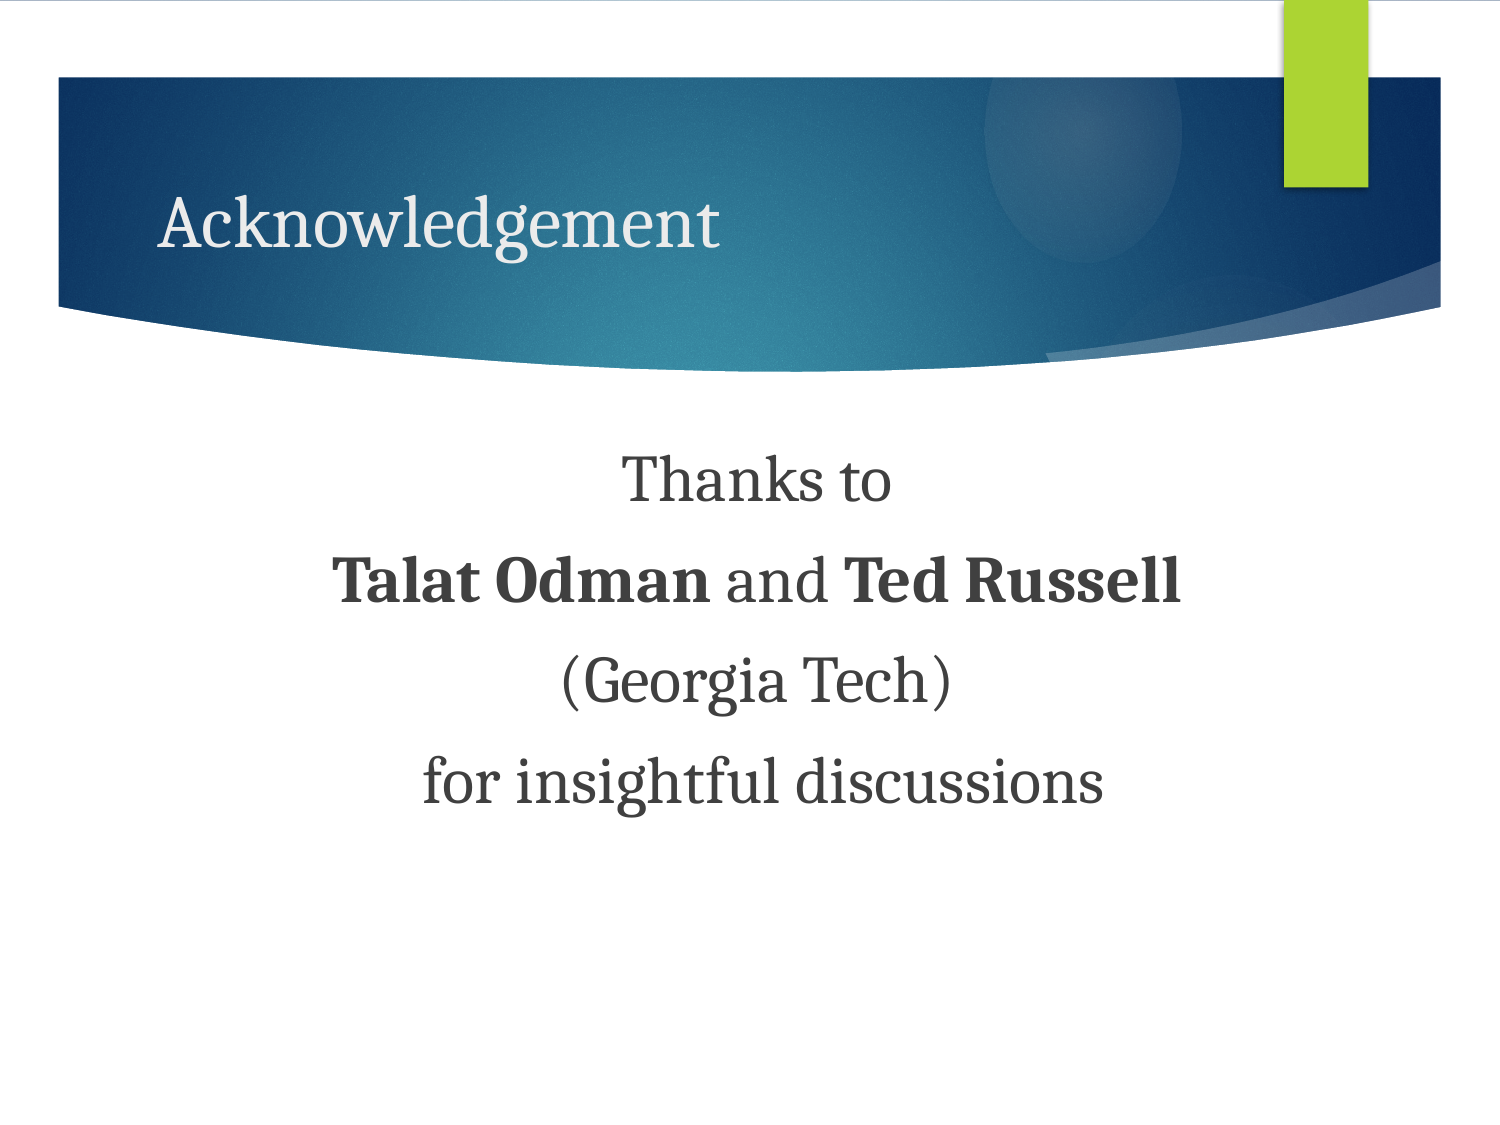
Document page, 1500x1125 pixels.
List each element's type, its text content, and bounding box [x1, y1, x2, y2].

title Acknowledgement [142, 159, 1221, 276]
list Thanks to Talat Odman and Ted Russell (Georgia Tech) for insightful discussions [142, 427, 1388, 988]
